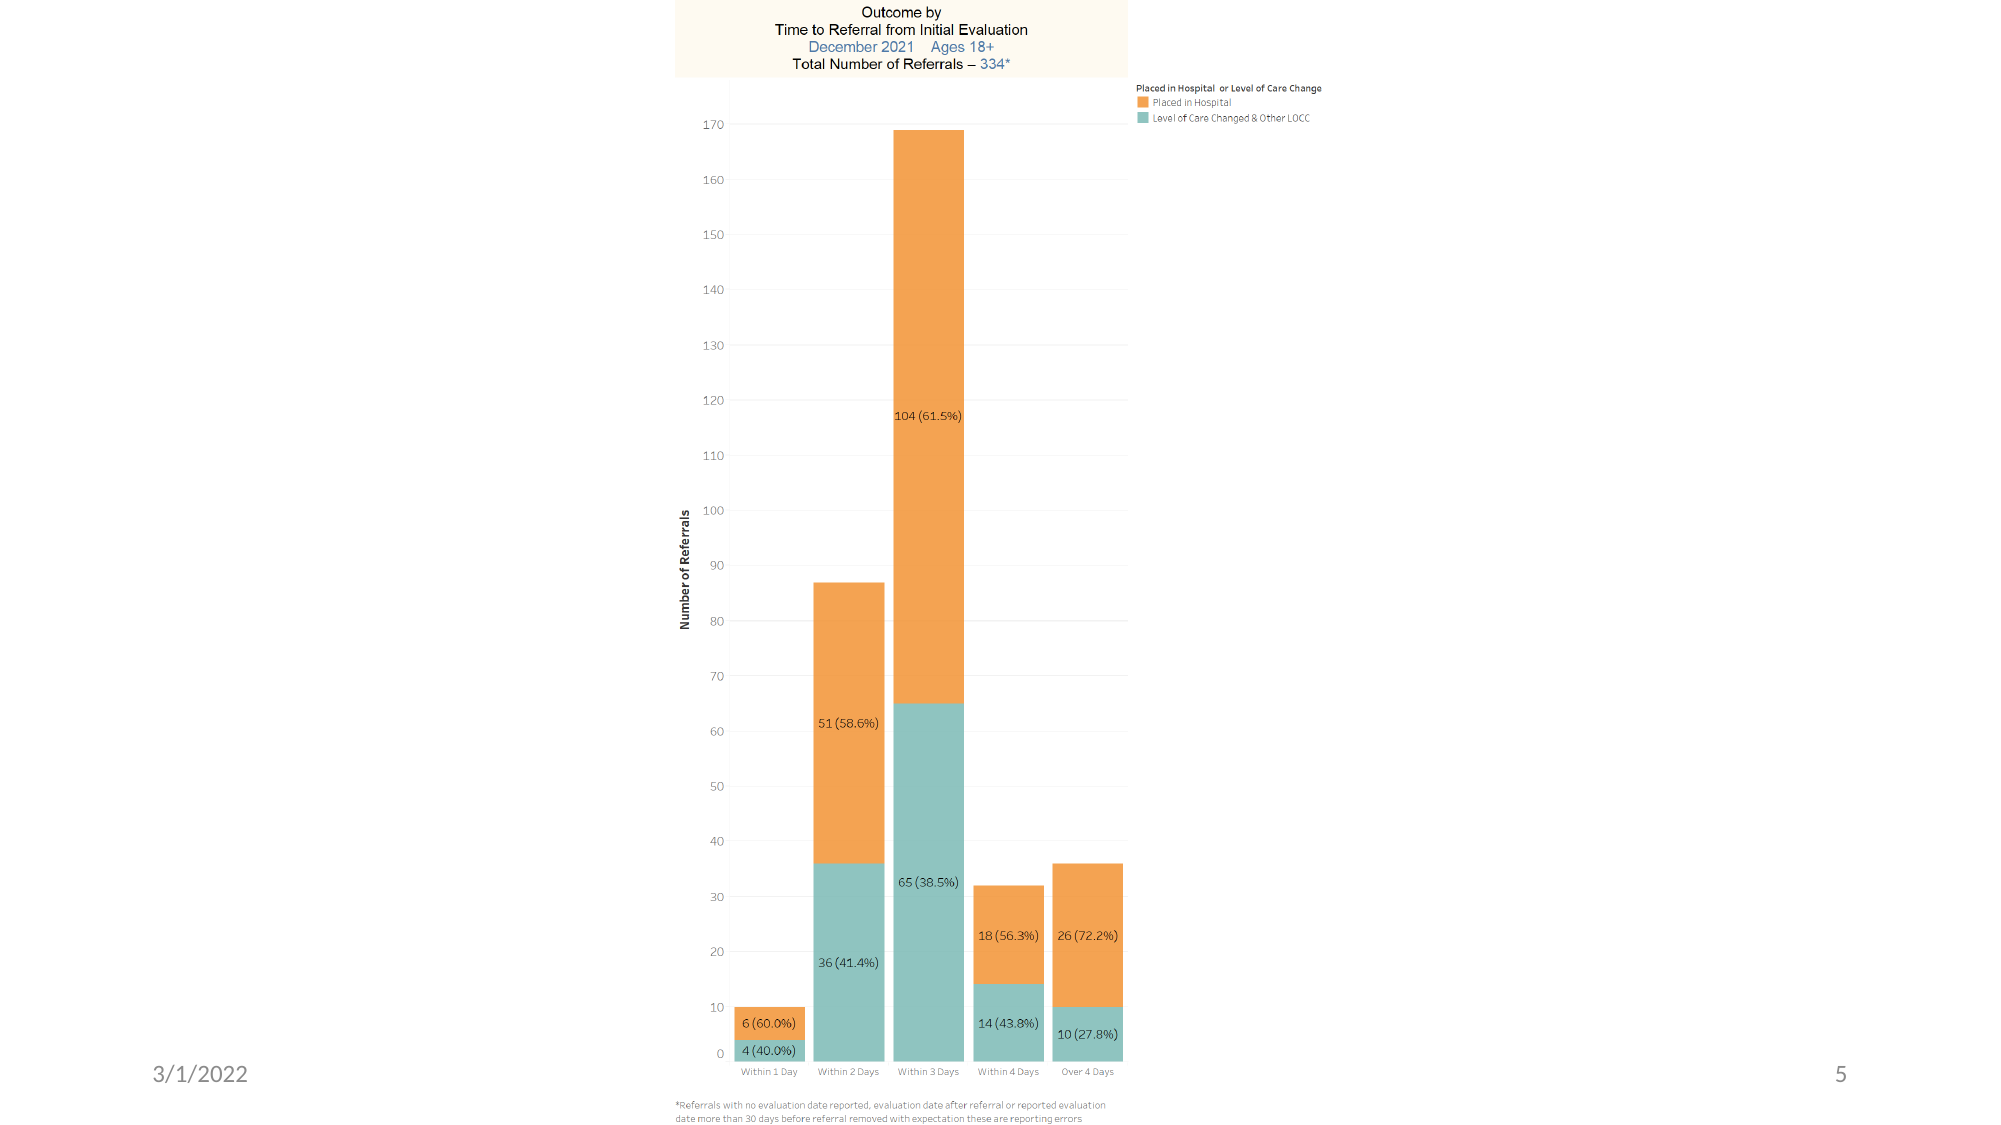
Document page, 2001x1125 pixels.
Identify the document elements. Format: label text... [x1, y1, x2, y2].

picture [675, 0, 1324, 1125]
slide_number 5 [1412, 1042, 1863, 1103]
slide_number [137, 1042, 588, 1103]
